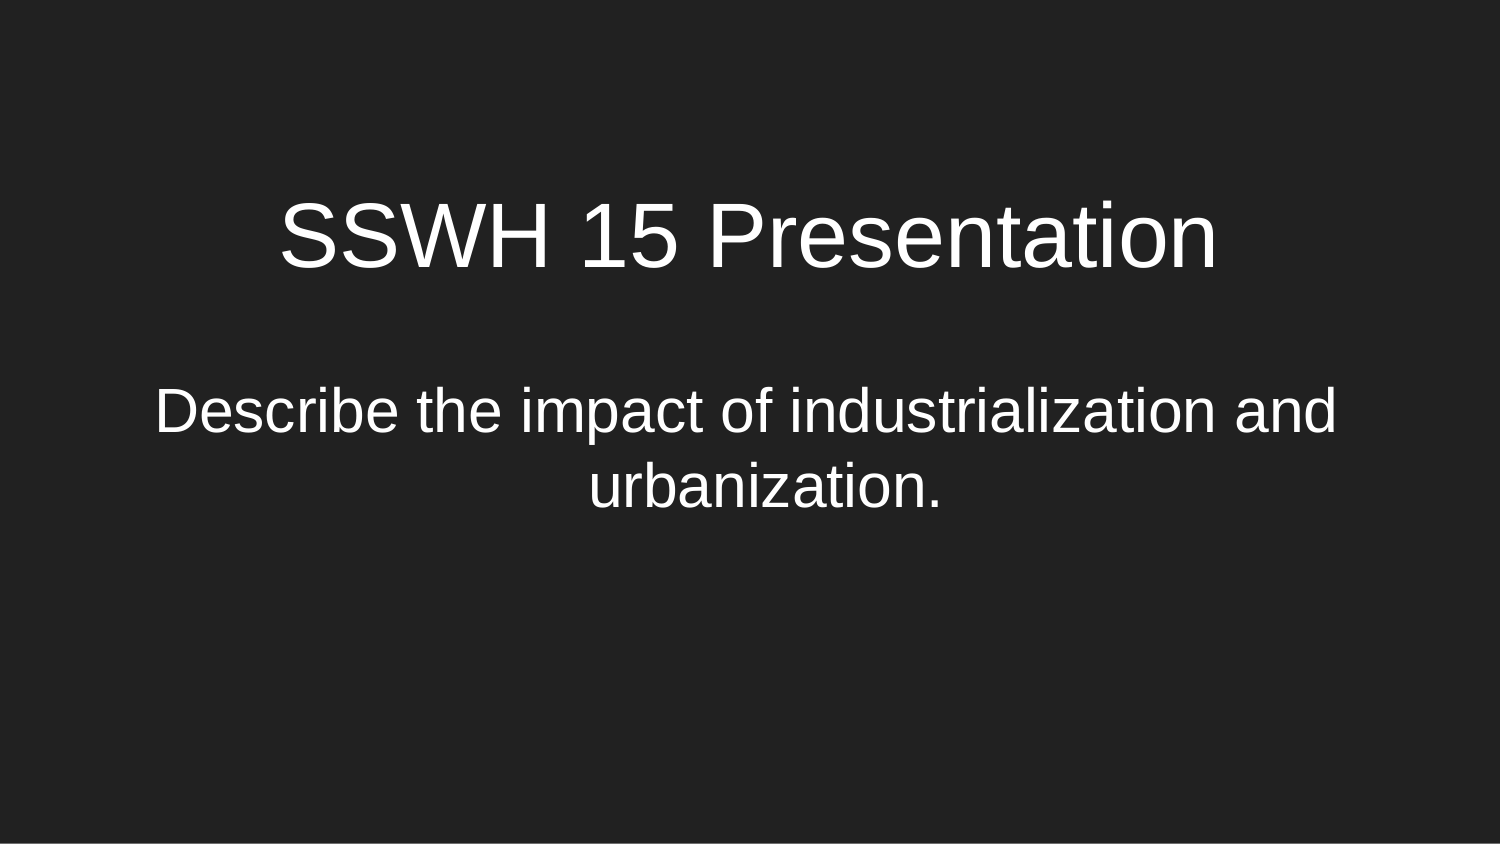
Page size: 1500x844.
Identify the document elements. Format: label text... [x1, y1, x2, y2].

text_box Describe the impact of industrialization and urbanization. [152, 368, 1347, 521]
text_box SSWH 15 Presentation [276, 174, 1222, 287]
